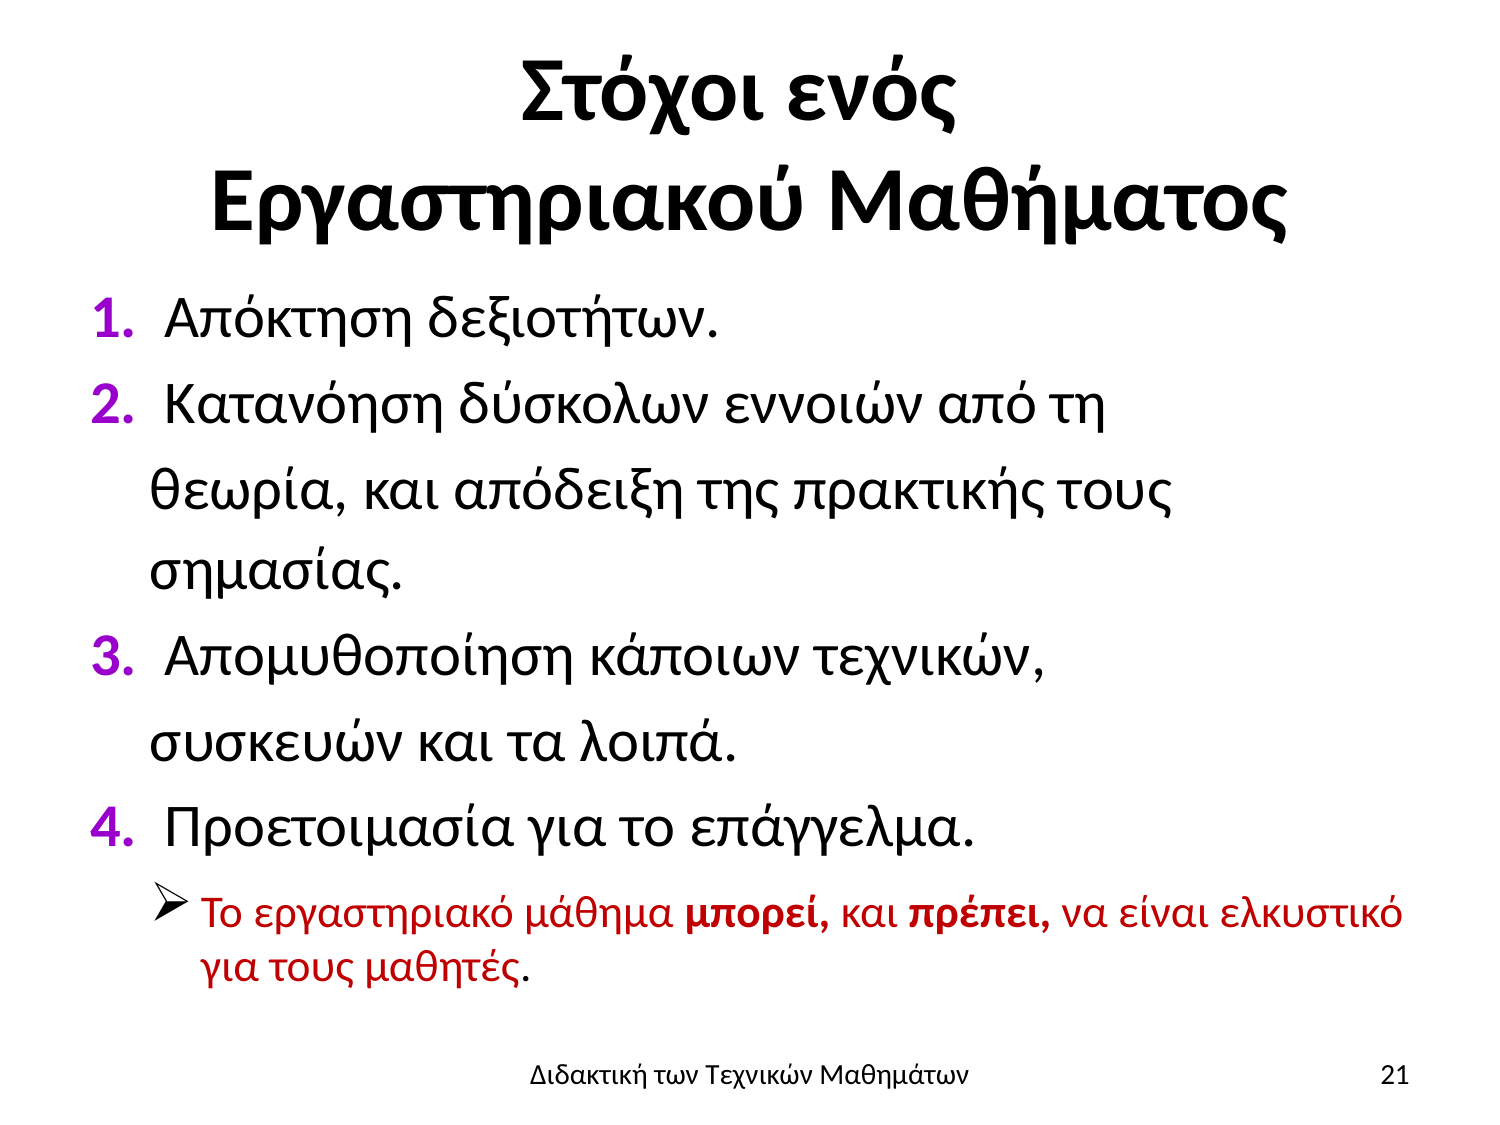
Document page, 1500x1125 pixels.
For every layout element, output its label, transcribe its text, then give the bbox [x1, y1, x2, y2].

list 1. Απόκτηση δεξιοτήτων. 2. Κατανόηση δύσκολων εννοιών από τη θεωρία, και απόδειξη της πρακτικής τους σημασίας. 3. Απομυθοποίηση κάποιων τεχνικών, συσκευών και τα λοιπά. 4. Προετοιμασία για το επάγγελμα. Το εργαστηριακό μάθημα μπορεί, και πρέπει, να είναι ελκυστικό για τους μαθητές. [75, 262, 1425, 1005]
footer Διδακτική των Τεχνικών Μαθημάτων [512, 1042, 988, 1103]
title Στόχοι ενός Εργαστηριακού Μαθήματος [75, 45, 1425, 233]
slide_number 21 [1074, 1042, 1425, 1103]
